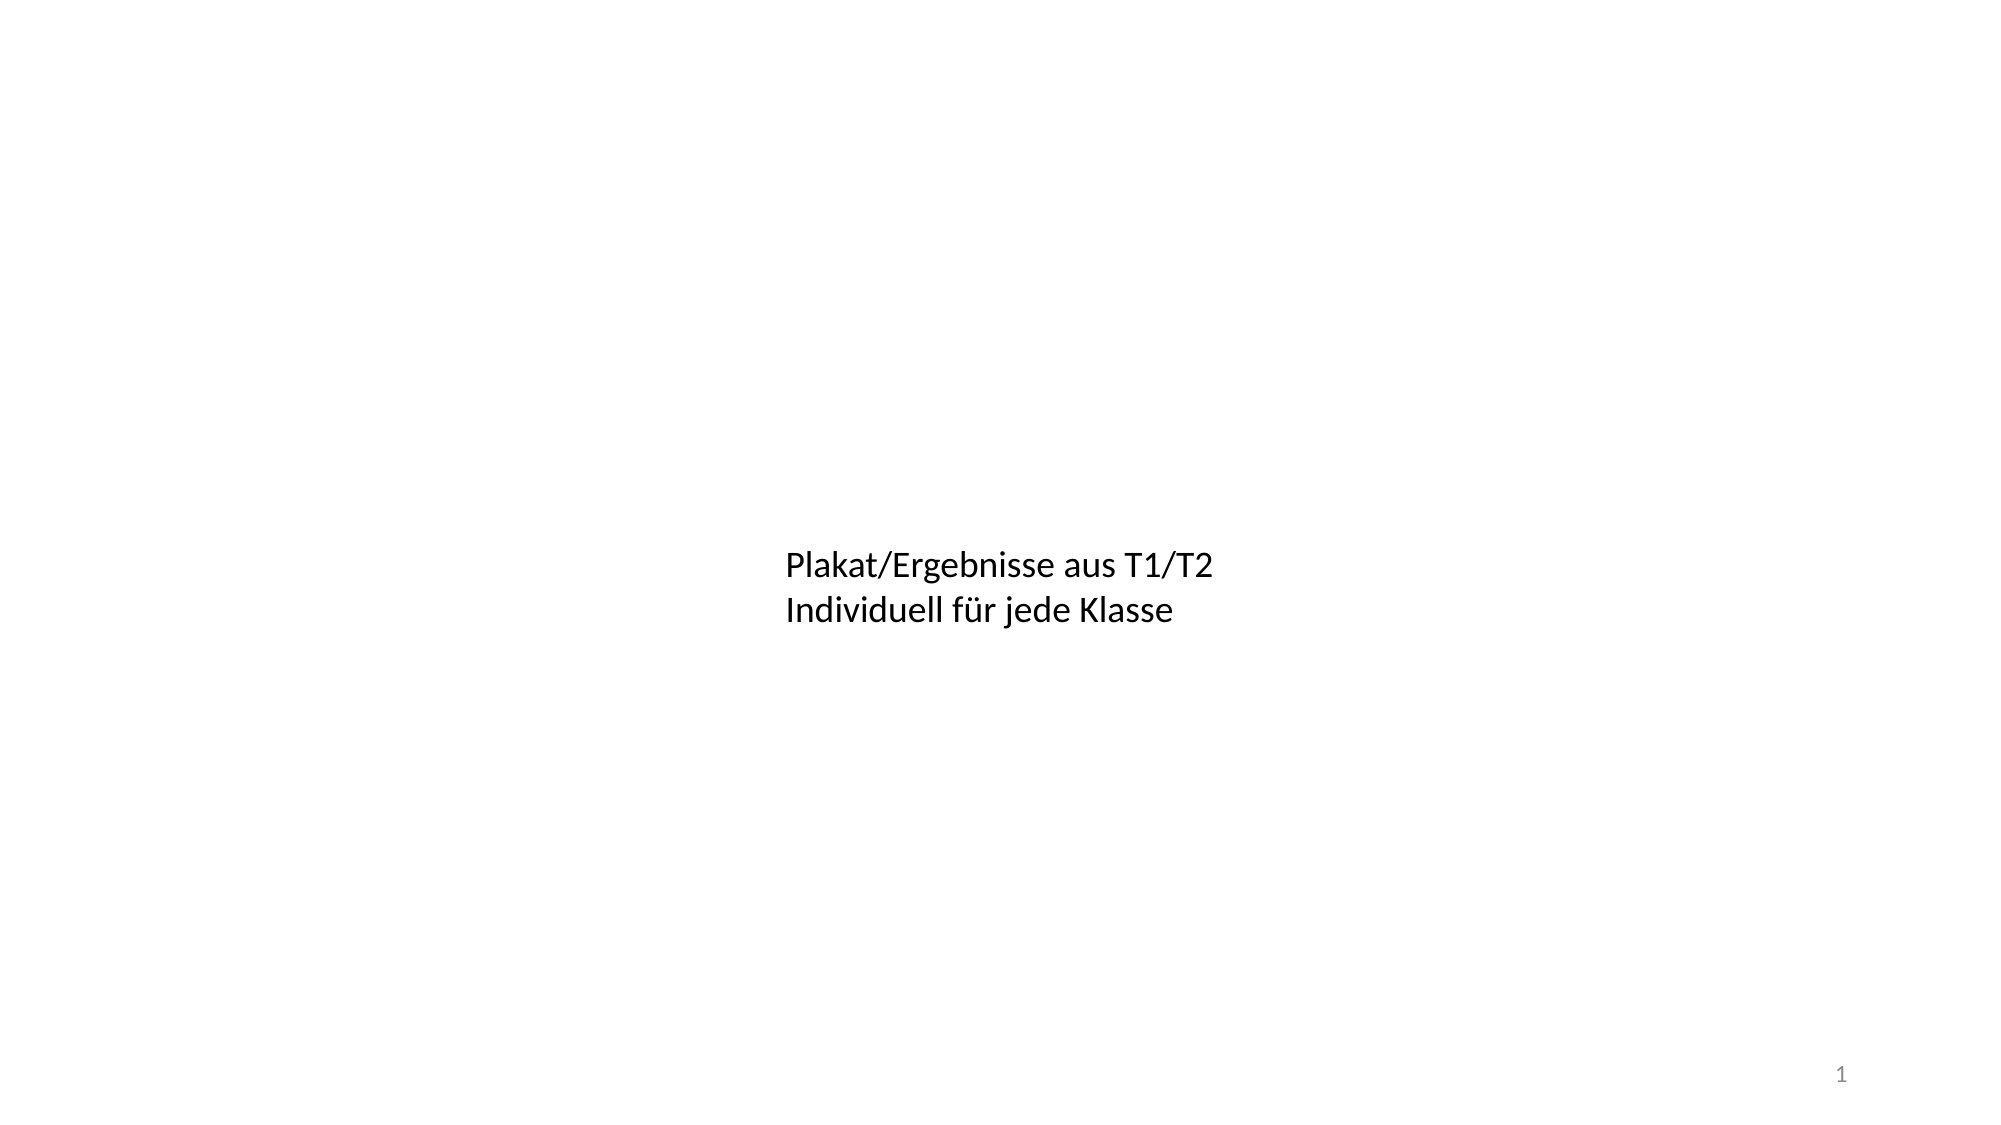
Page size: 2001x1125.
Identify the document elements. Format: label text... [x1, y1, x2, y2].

text_box Plakat/Ergebnisse aus T1/T2 Individuell für jede Klasse [770, 532, 1229, 637]
slide_number 1 [1412, 1042, 1863, 1103]
